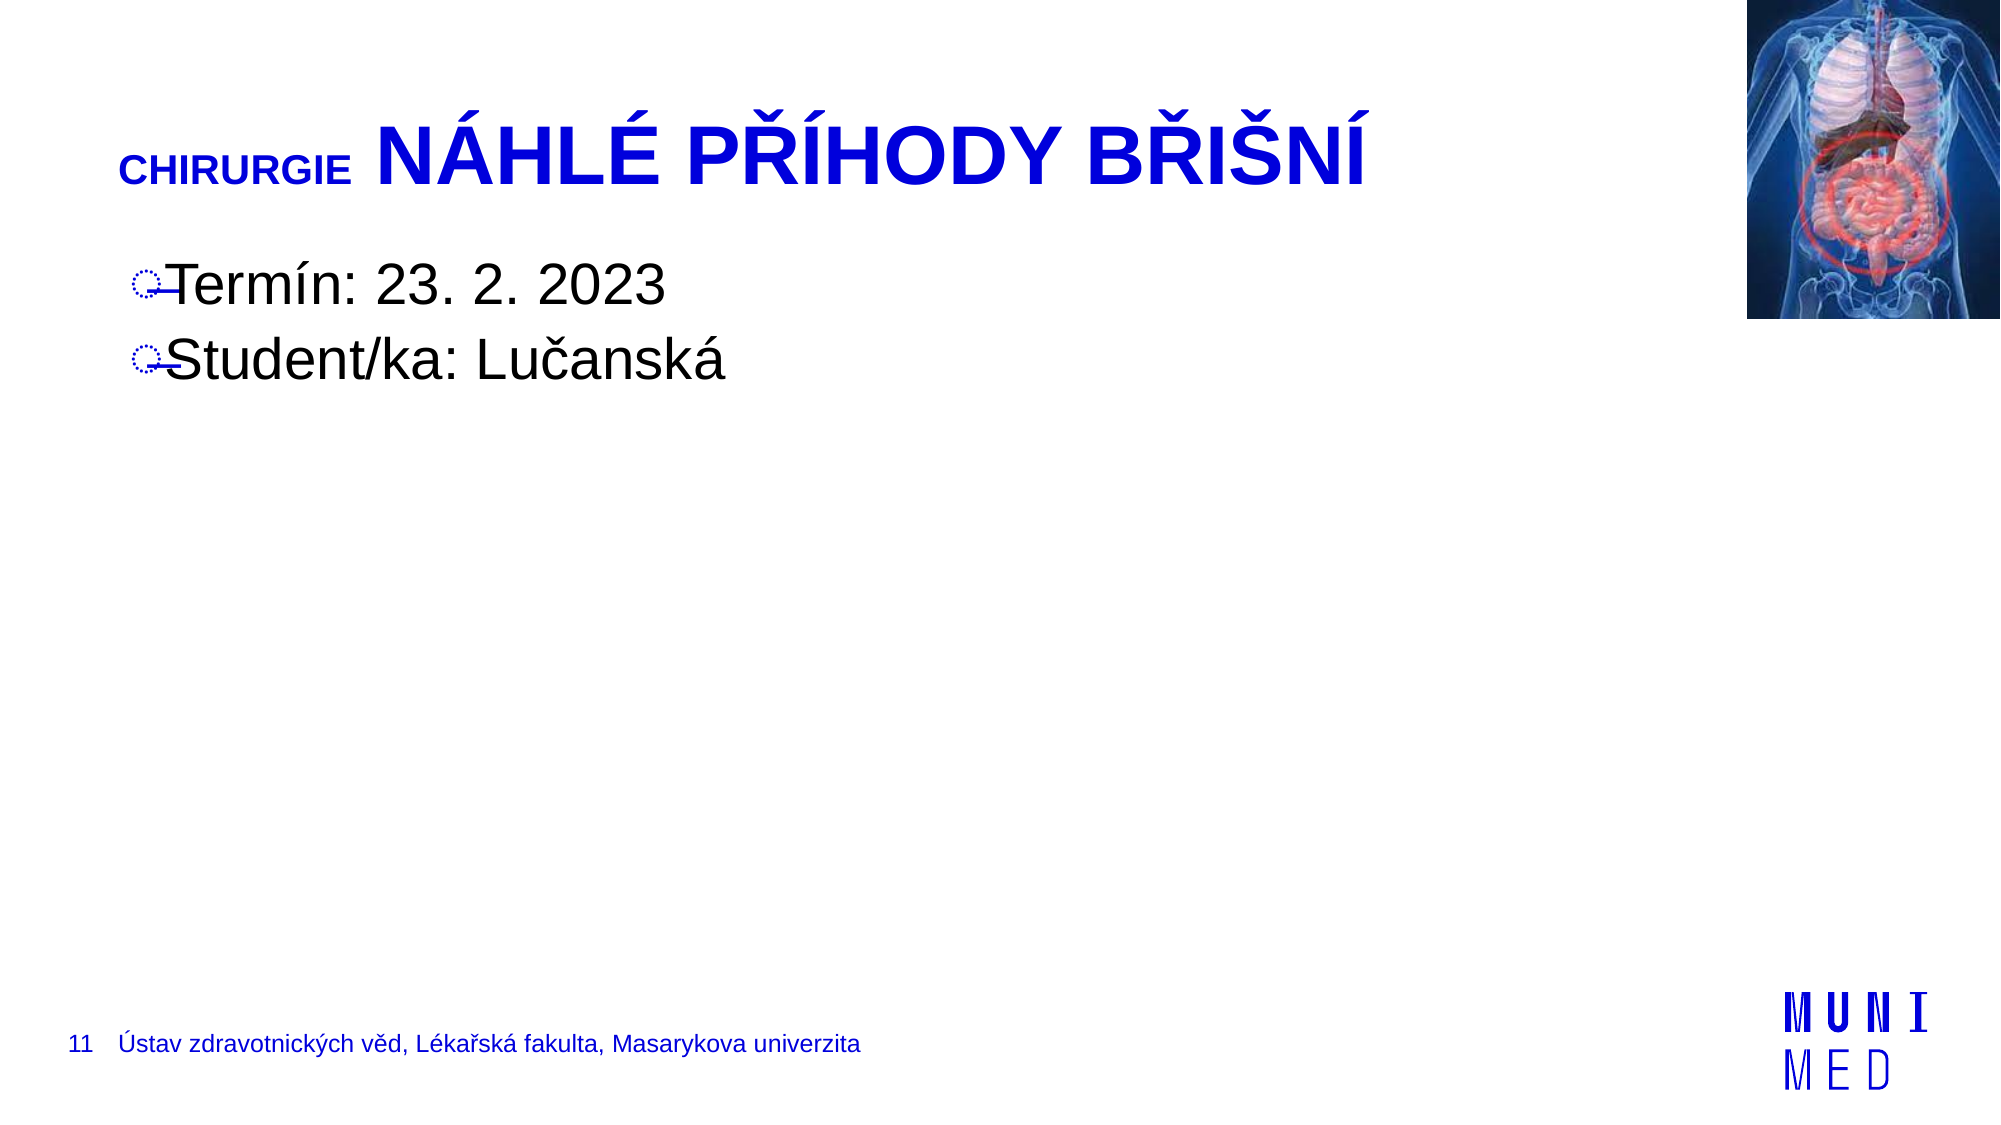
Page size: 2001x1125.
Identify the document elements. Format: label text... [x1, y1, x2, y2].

list Termín: 23. 2. 2023 Student/ka: Lučanská [118, 240, 975, 1007]
title CHIRURGIE NÁHLÉ PŘÍHODY BŘIŠNÍ [118, 118, 1742, 193]
footer Ústav zdravotnických věd, Lékařská fakulta, Masarykova univerzita [118, 1021, 1418, 1063]
picture [1747, 0, 2000, 319]
slide_number 11 [67, 1021, 110, 1063]
